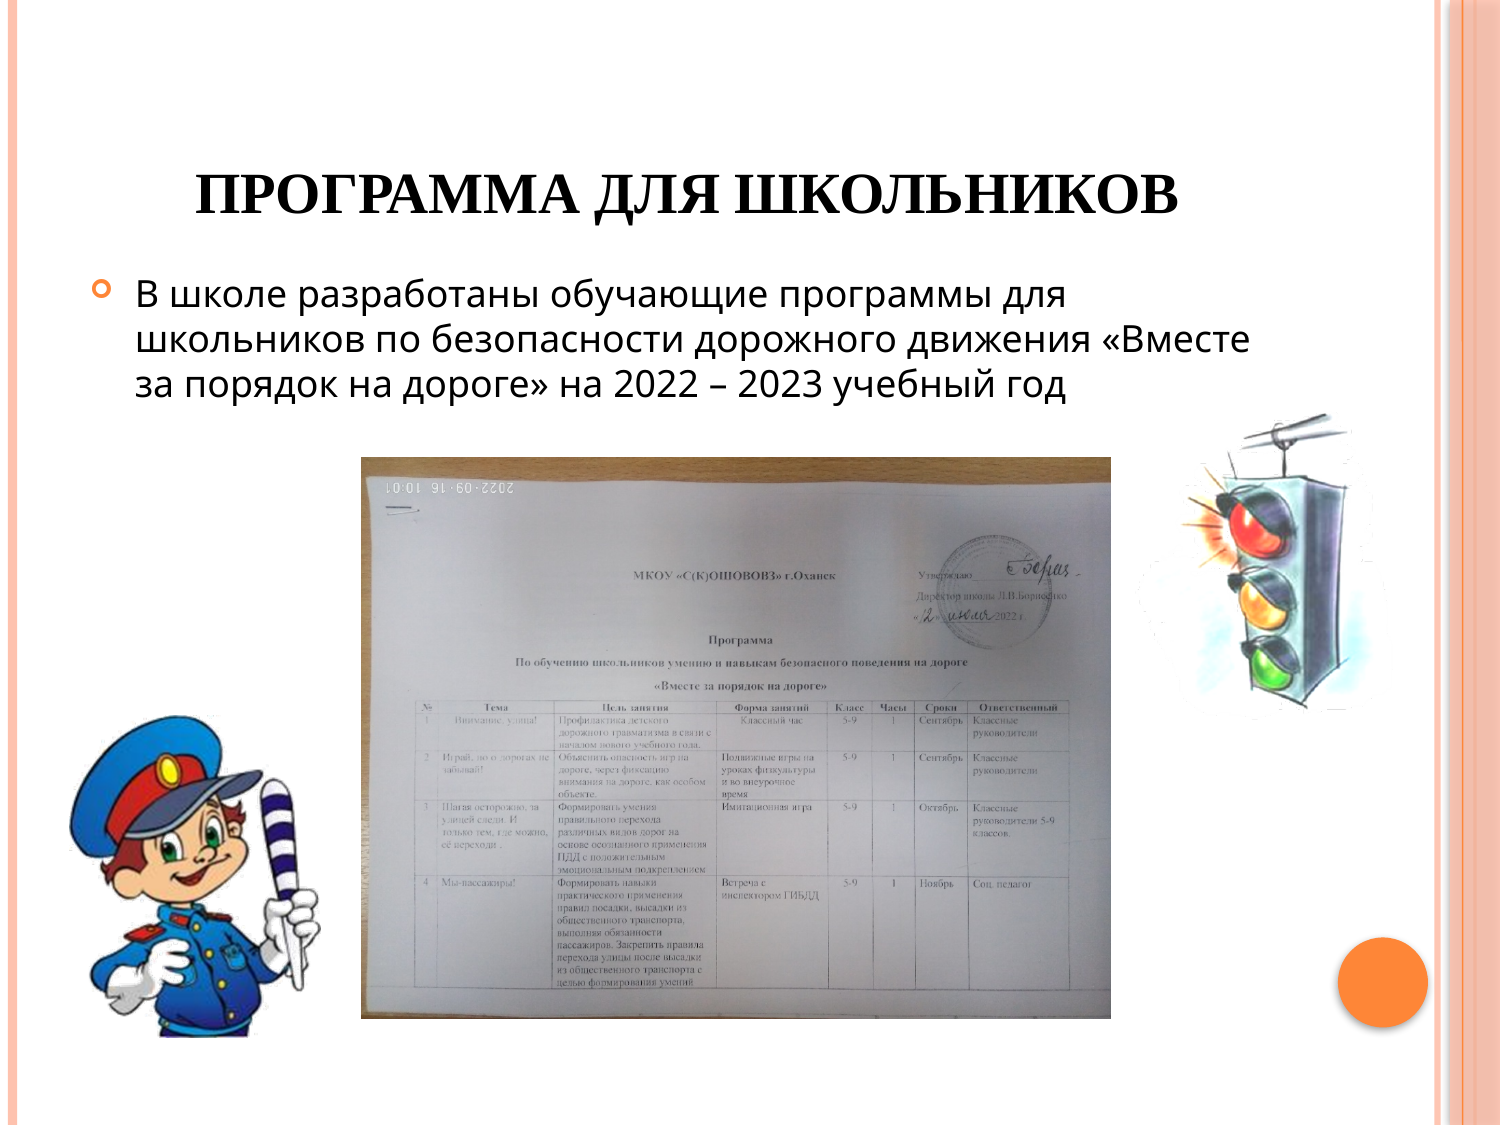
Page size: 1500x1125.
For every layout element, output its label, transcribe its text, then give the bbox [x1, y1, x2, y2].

picture [359, 394, 1435, 1020]
picture [69, 715, 322, 1039]
list В школе разработаны обучающие программы для школьников по безопасности дорожного движения «Вместе за порядок на дороге» на 2022 – 2023 учебный год [75, 262, 1300, 1062]
title Программа для школьников [75, 45, 1300, 233]
